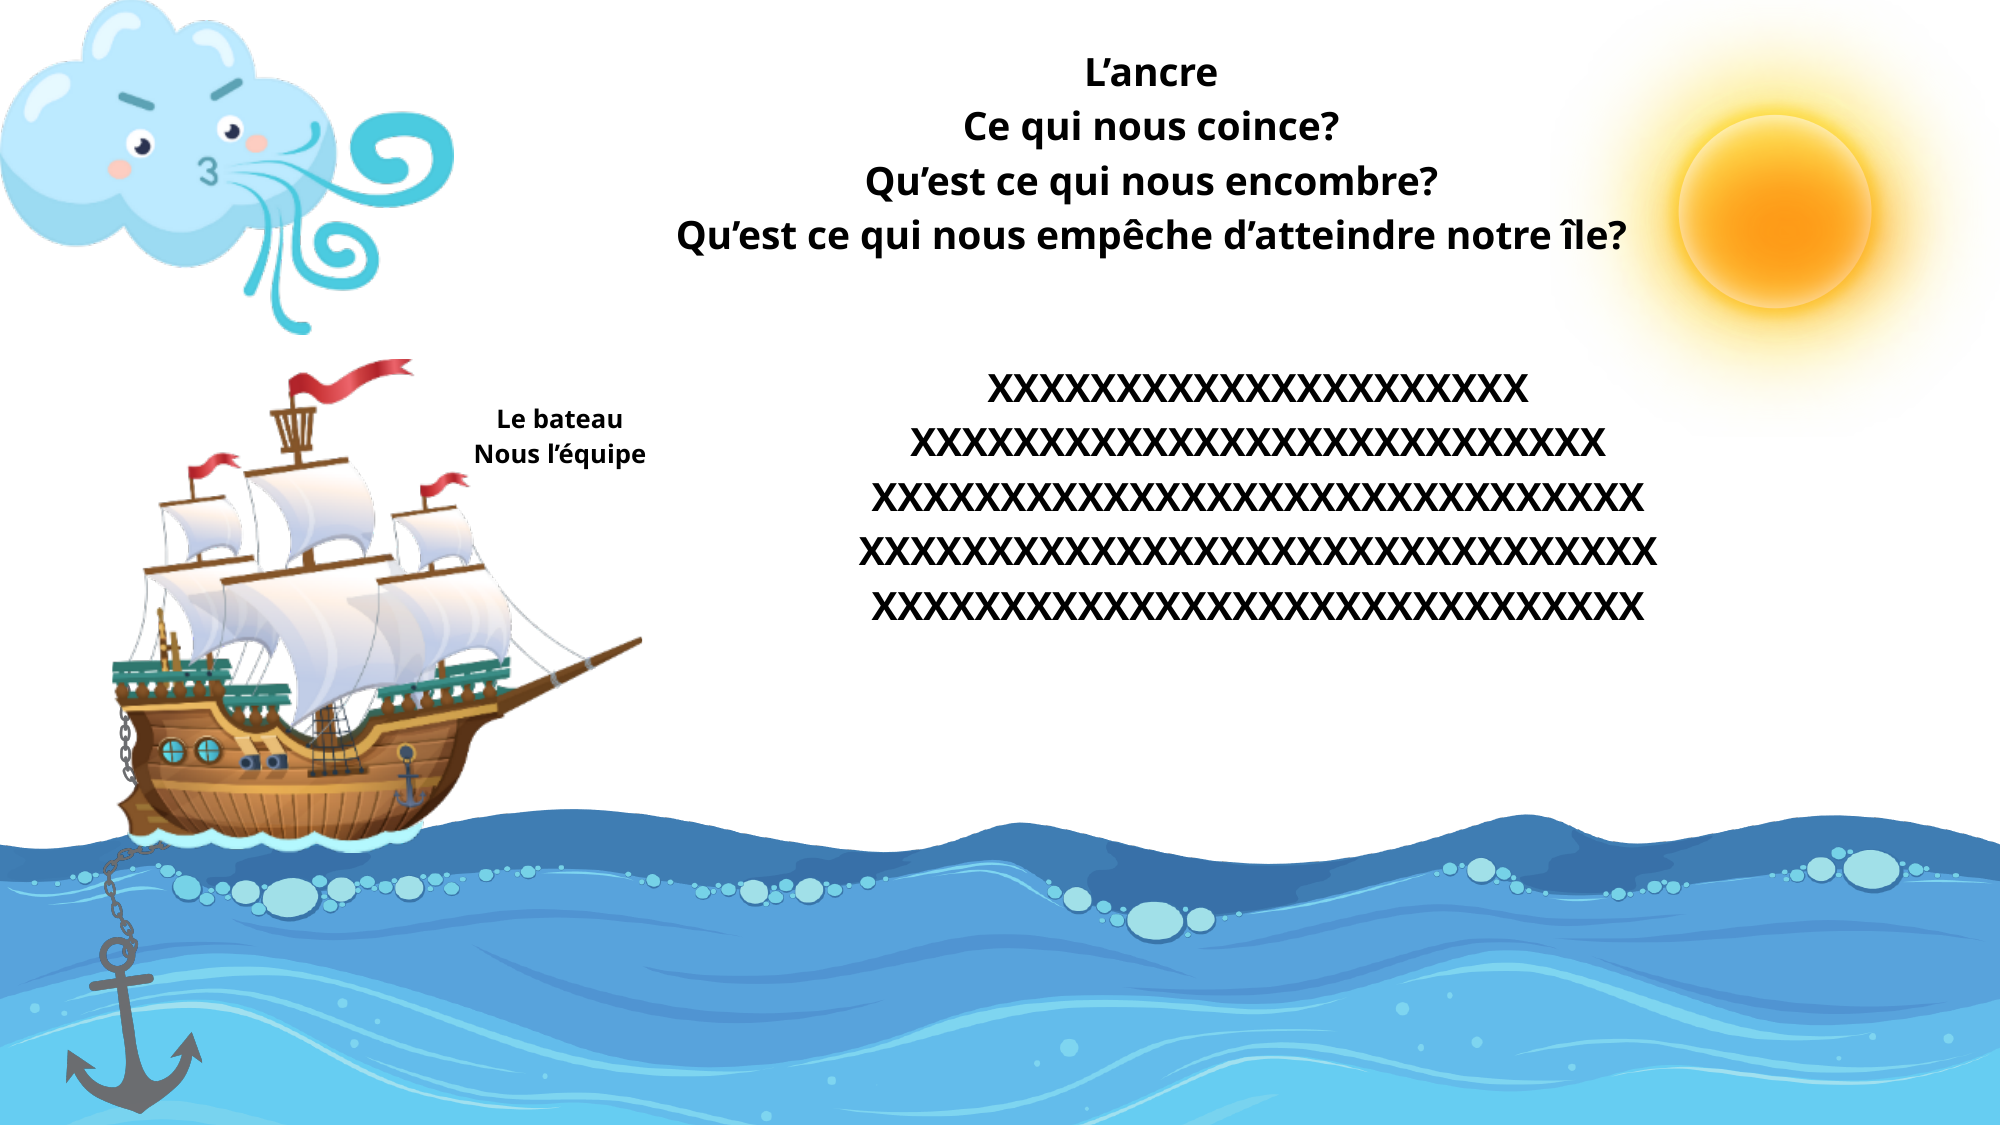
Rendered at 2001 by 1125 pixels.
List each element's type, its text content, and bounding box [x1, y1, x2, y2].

text_box [112, 359, 643, 853]
text_box [0, 809, 2000, 1125]
text_box [66, 663, 203, 1114]
text_box [1549, 0, 2000, 437]
text_box L’ancre Ce qui nous coince? Qu’est ce qui nous encombre? Qu’est ce qui nous empêche d’atteindre notre île? [609, 39, 1703, 258]
text_box [0, 0, 454, 335]
text_box XXXXXXXXXXXXXXXXXXXXX XXXXXXXXXXXXXXXXXXXXXXXXXXX XXXXXXXXXXXXXXXXXXXXXXXXXXXXXX XXXXXXXXXXXXXXXXXXXXXXXXXXXXXXX XXXXXXXXXXXXXXXXXXXXXXXXXXXXXX [711, 355, 1805, 628]
text_box Le bateau Nous l’équipe [377, 397, 711, 469]
